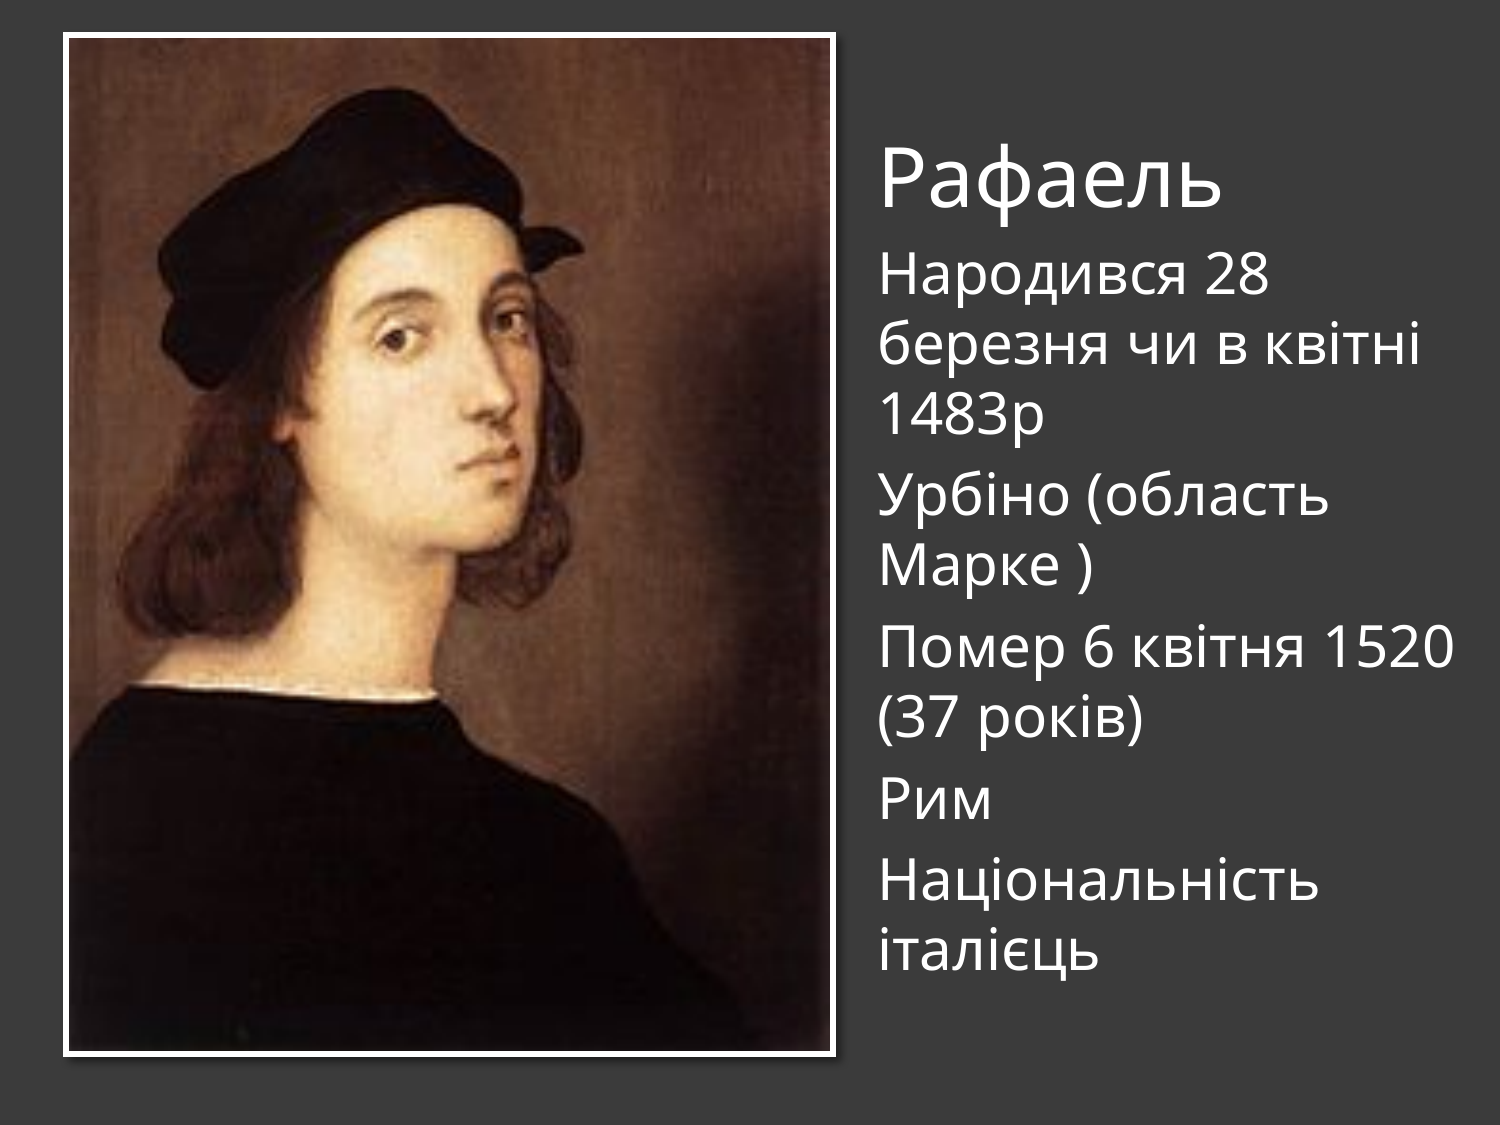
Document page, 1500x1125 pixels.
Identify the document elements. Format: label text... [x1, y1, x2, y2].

list Рафаель Народився 28 березня чи в квітні 1483р Урбіно (область Марке ) Помер 6 квітня 1520 (37 років) Рим Національність італієць [862, 187, 1500, 1050]
picture [68, 37, 831, 1052]
